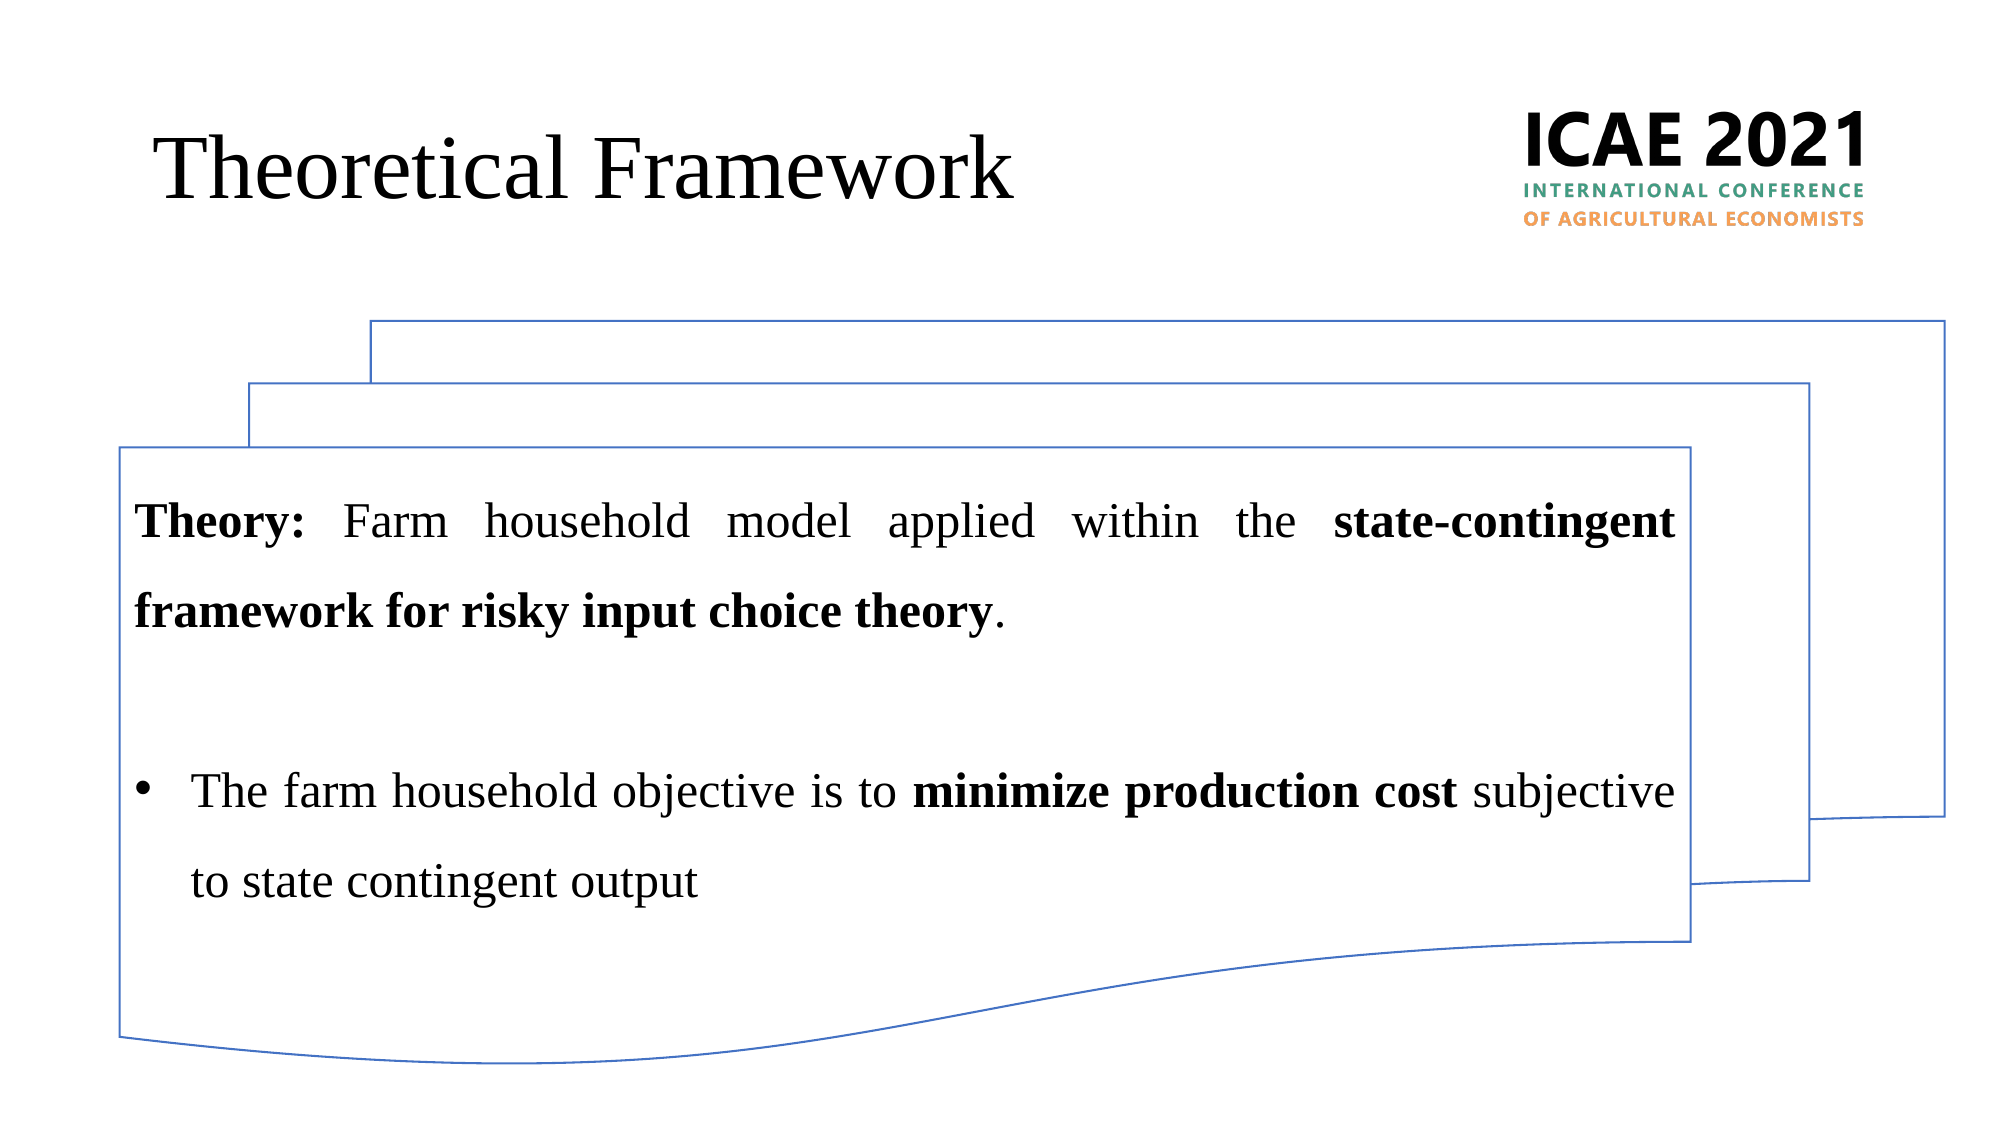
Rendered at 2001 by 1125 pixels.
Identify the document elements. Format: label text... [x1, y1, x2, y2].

picture [1524, 111, 1863, 226]
text_box Theory: Farm household model applied within the state-contingent framework for risky input choice theory. The farm household objective is to minimize production cost subjective to state contingent output [118, 319, 1946, 1065]
title Theoretical Framework [137, 59, 1393, 278]
